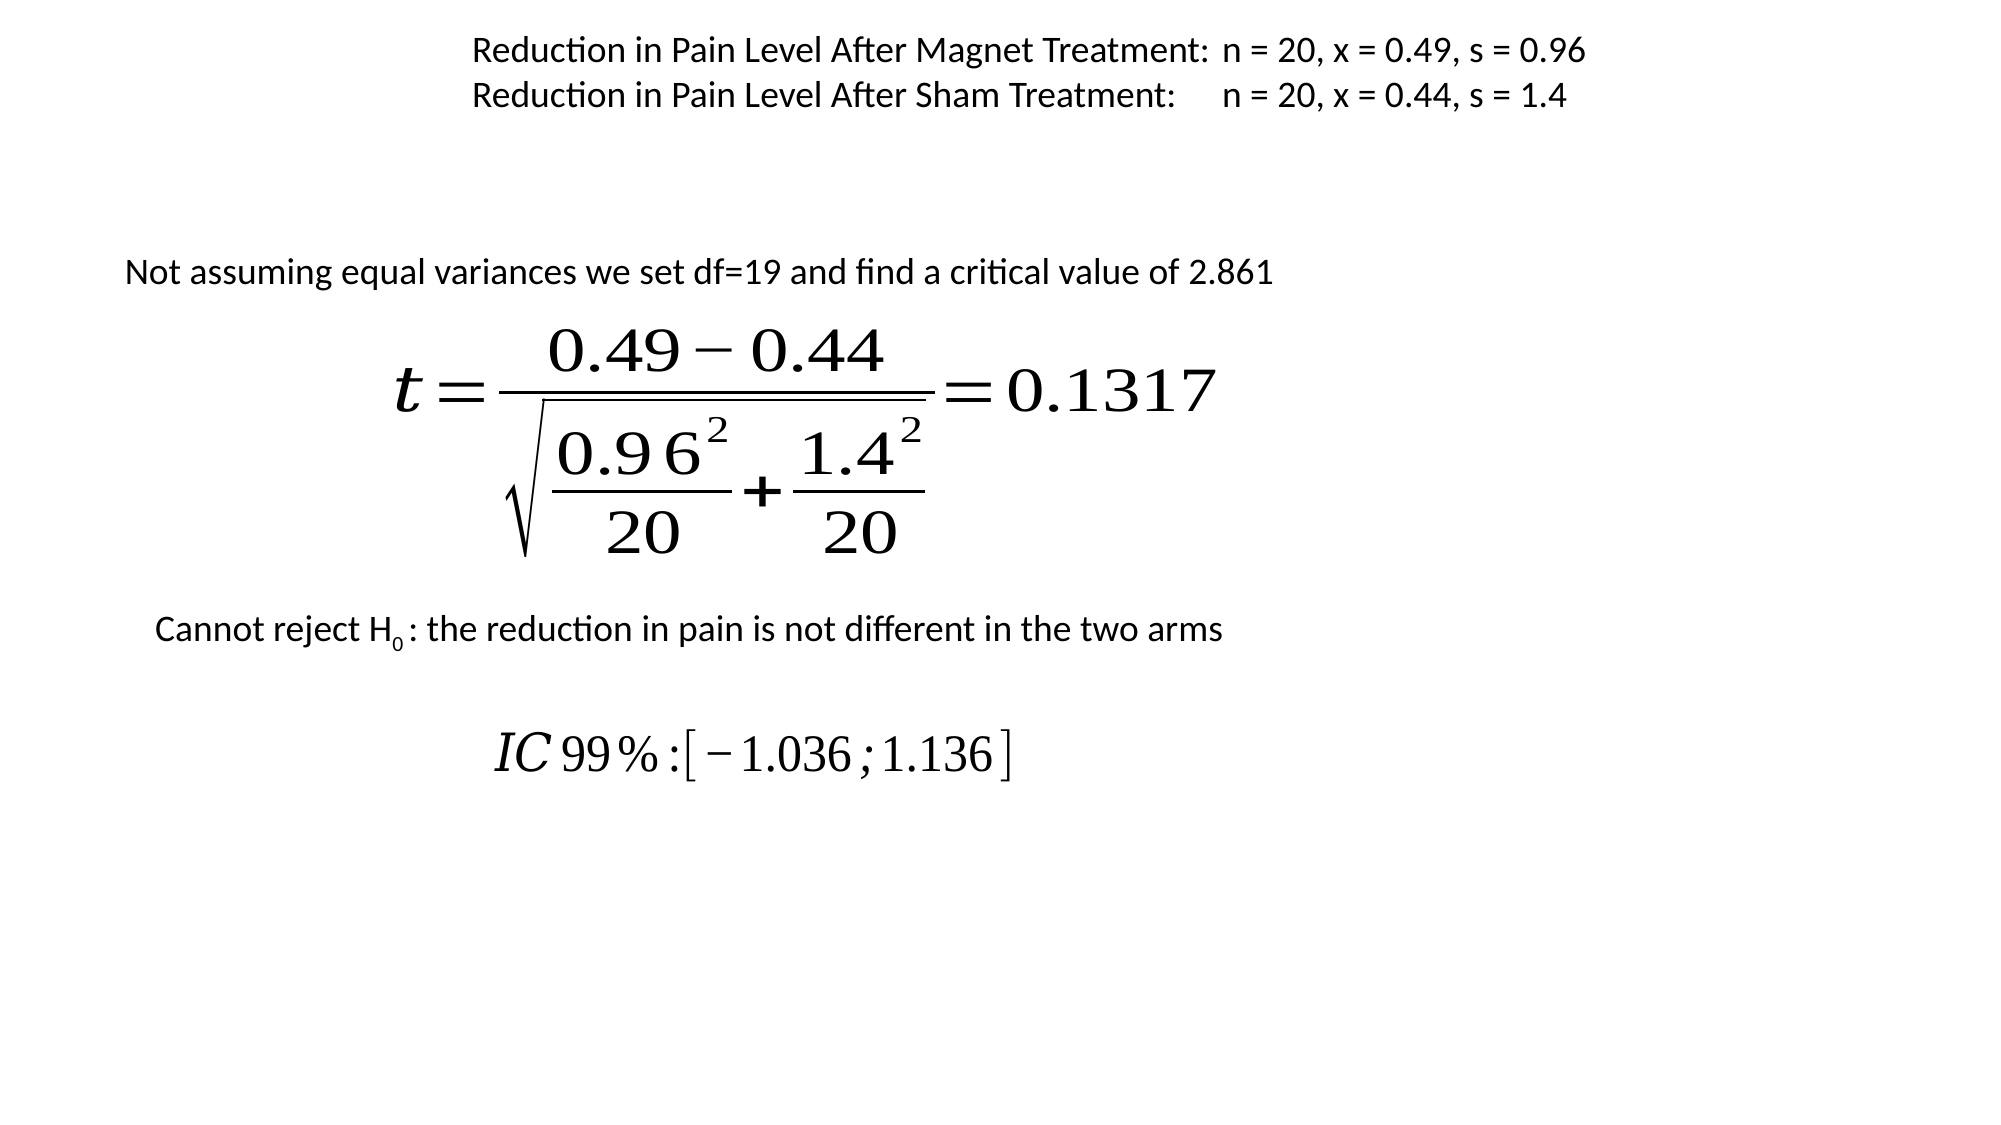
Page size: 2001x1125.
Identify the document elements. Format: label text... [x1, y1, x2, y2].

text_box Cannot reject H0 : the reduction in pain is not different in the two arms [140, 596, 1643, 663]
text_box Not assuming equal variances we set df=19 and find a critical value of 2.861 [110, 239, 1612, 300]
text_box Reduction in Pain Level After Magnet Treatment: n = 20, x = 0.49, s = 0.96 Reduction in Pain Level After Sham Treatment: n = 20, x = 0.44, s = 1.4 [457, 18, 1941, 123]
